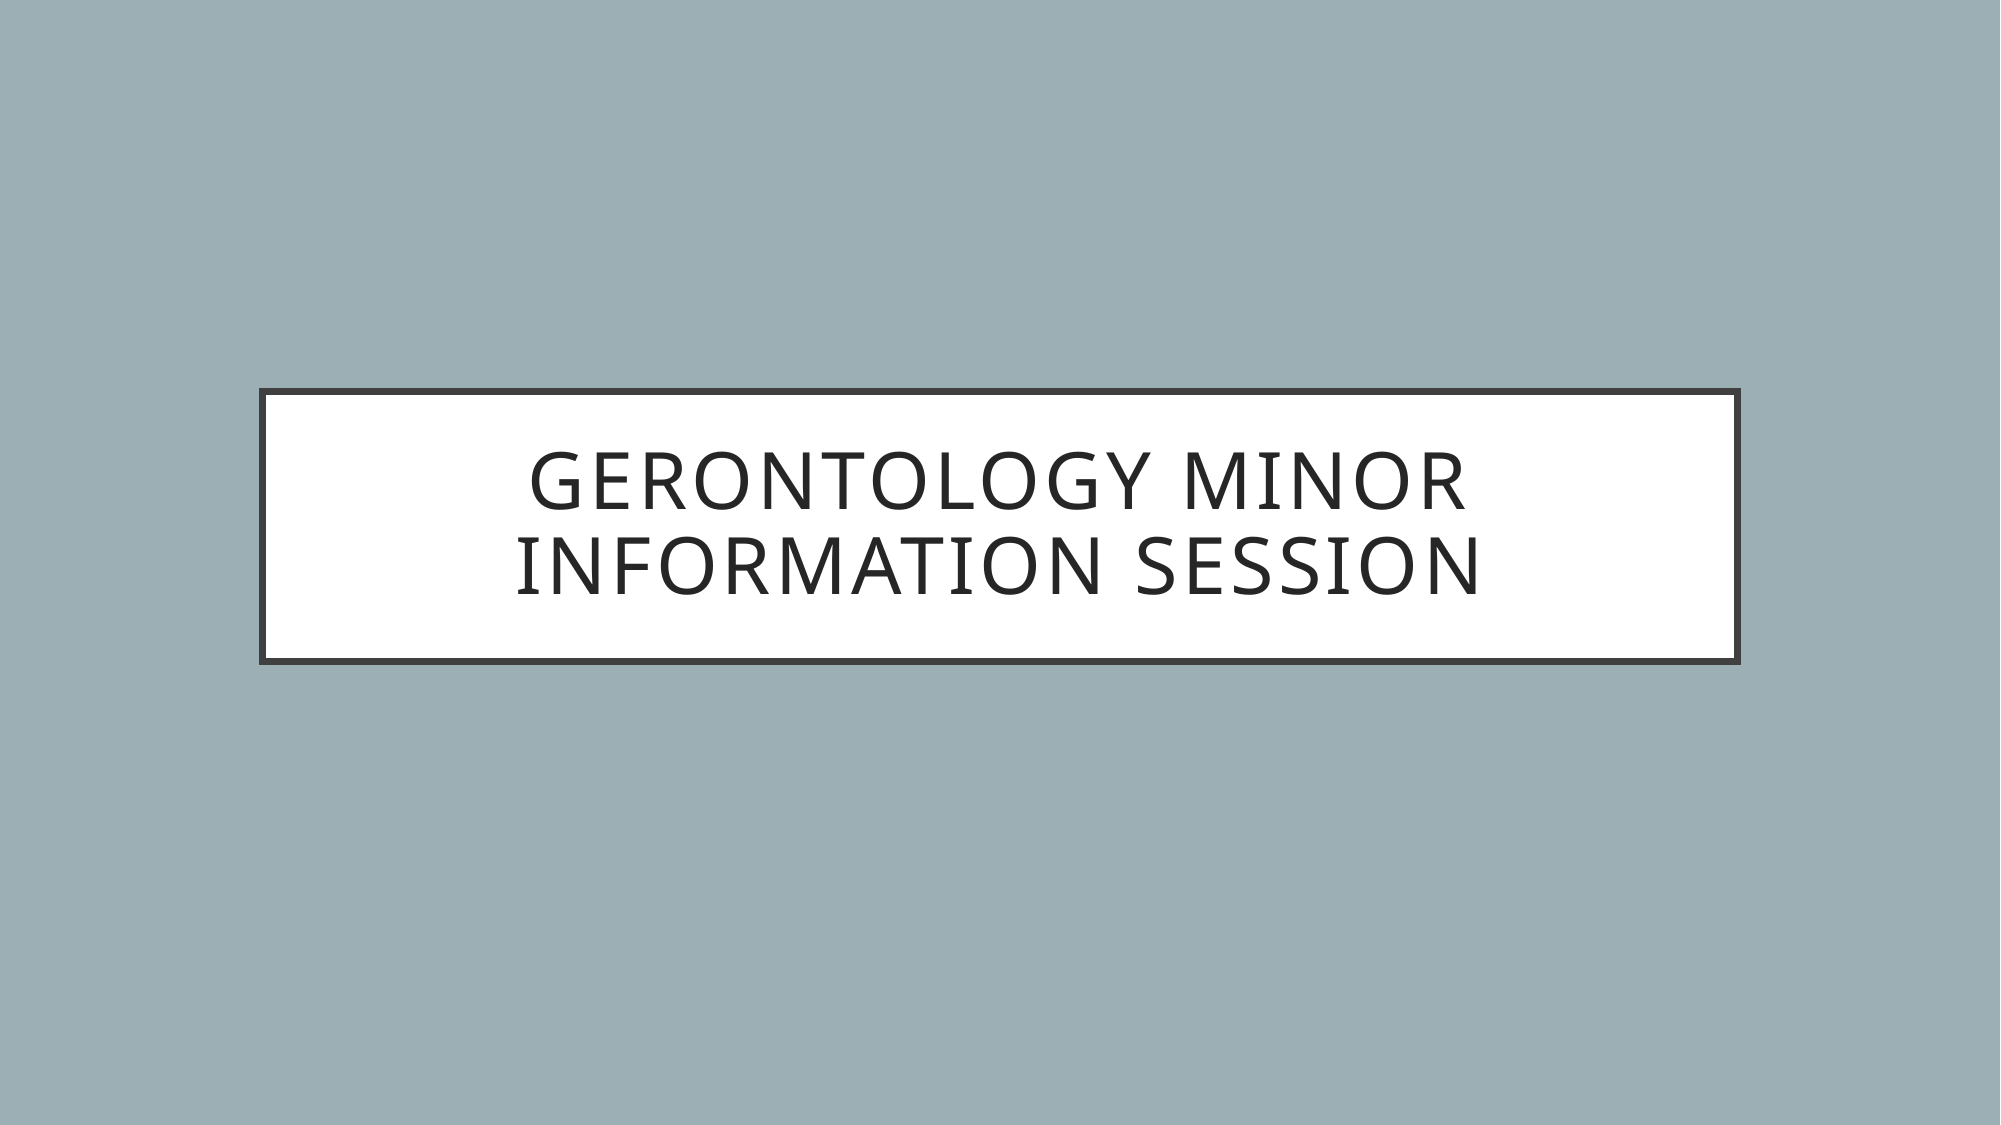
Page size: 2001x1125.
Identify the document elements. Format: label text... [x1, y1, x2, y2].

title Gerontology Minor Information session [259, 388, 1741, 665]
